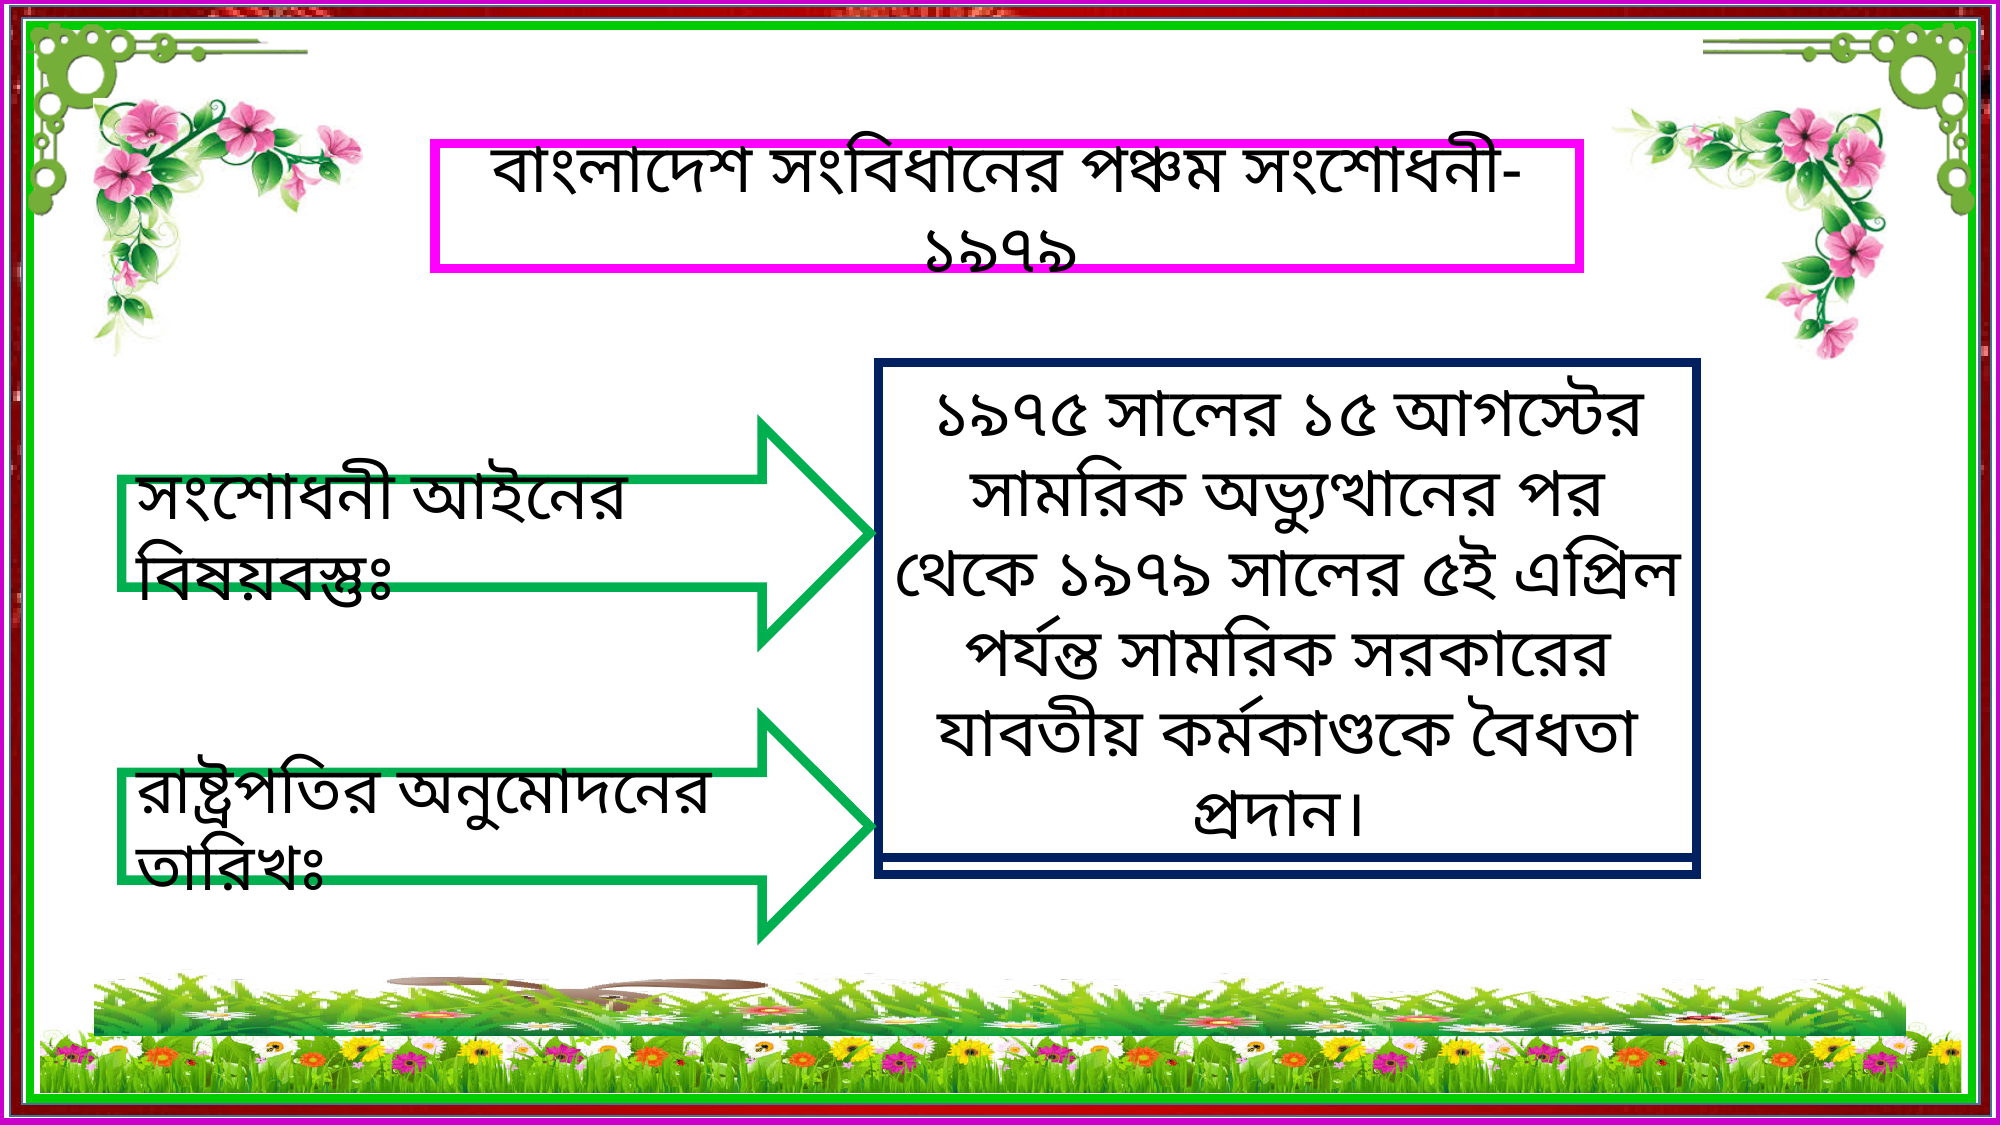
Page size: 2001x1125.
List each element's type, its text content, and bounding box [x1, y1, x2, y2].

text_box সংশোধনী আইনের বিষয়বস্তুঃ [120, 423, 872, 644]
text_box ১৯৭৫ সালের ১৫ আগস্টের সামরিক অভ্যুত্থানের পর থেকে ১৯৭৯ সালের ৫ই এপ্রিল পর্যন্ত সামরিক সরকারের যাবতীয় কর্মকাণ্ডকে বৈধতা প্রদান। [878, 362, 1698, 858]
text_box ৬ এপ্রিল, ১৯৭৯ [878, 858, 1698, 875]
text_box রাষ্ট্রপতির অনুমোদনের তারিখঃ [120, 716, 872, 937]
text_box বাংলাদেশ সংবিধানের পঞ্চম সংশোধনী- ১৯৭৯ [434, 143, 1581, 269]
picture [11, 7, 1990, 1115]
